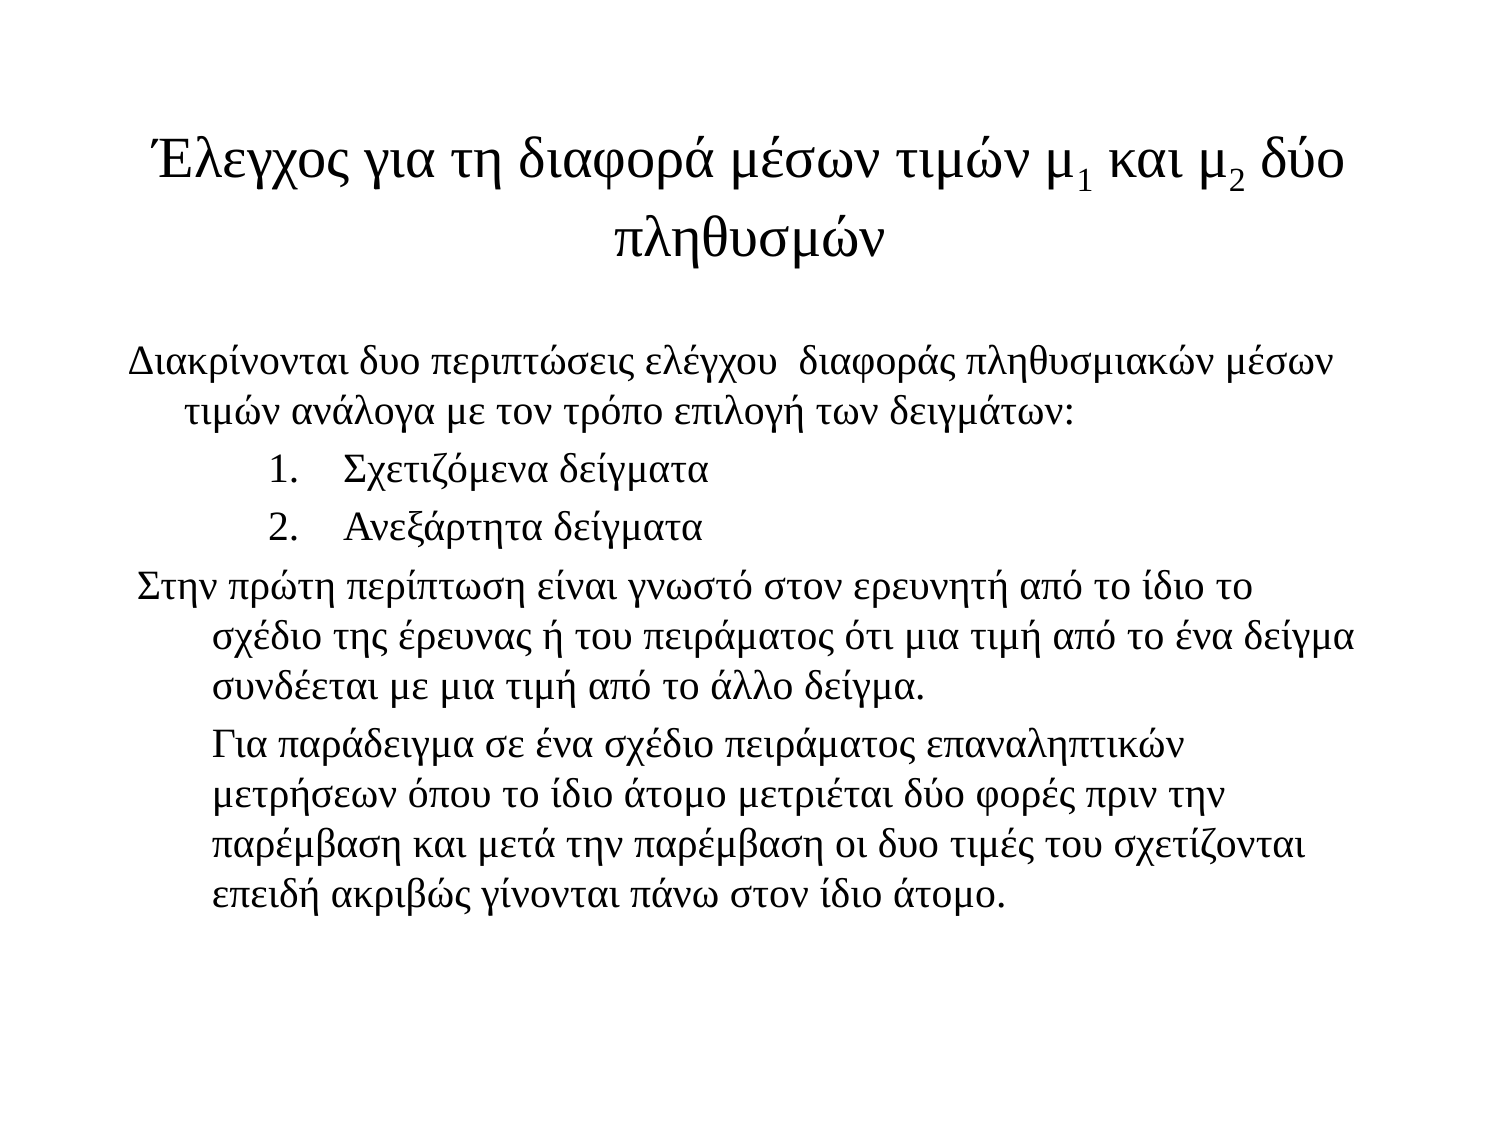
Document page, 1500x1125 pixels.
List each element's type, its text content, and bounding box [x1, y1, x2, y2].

title Έλεγχος για τη διαφορά μέσων τιμών μ1 και μ2 δύο πληθυσμών [112, 99, 1388, 288]
list Διακρίνονται δυο περιπτώσεις ελέγχου διαφοράς πληθυσμιακών μέσων τιμών ανάλογα με τον τρόπο επιλογή των δειγμάτων: Σχετιζόμενα δείγματα Ανεξάρτητα δείγματα Στην πρώτη περίπτωση είναι γνωστό στον ερευνητή από το ίδιο το σχέδιο της έρευνας ή του πειράματος ότι μια τιμή από το ένα δείγμα συνδέεται με μια τιμή από το άλλο δείγμα. Για παράδειγμα σε ένα σχέδιο πειράματος επαναληπτικών μετρήσεων όπου το ίδιο άτομο μετριέται δύο φορές πριν την παρέμβαση και μετά την παρέμβαση οι δυο τιμές του σχετίζονται επειδή ακριβώς γίνονται πάνω στον ίδιο άτομο. [112, 324, 1388, 1001]
